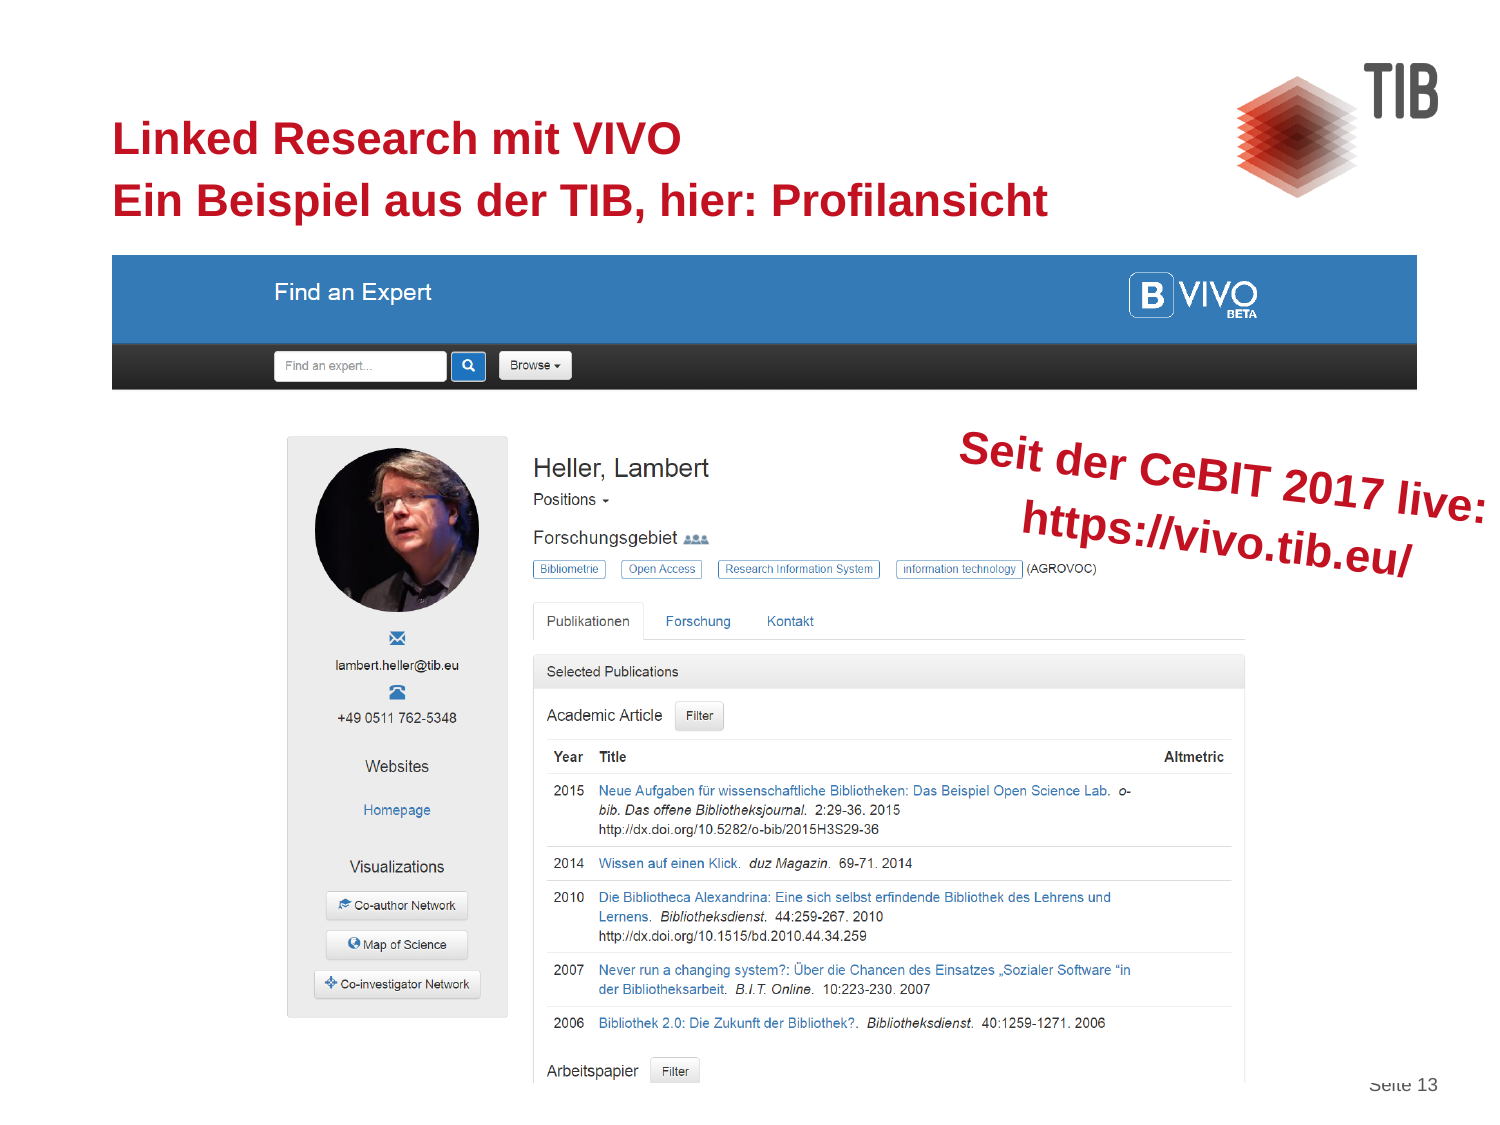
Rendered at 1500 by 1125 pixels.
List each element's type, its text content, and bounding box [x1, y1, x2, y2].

text_box Seit der CeBIT 2017 live: https://vivo.tib.eu/ [1421, 463, 1498, 544]
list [111, 255, 1418, 1083]
title Linked Research mit VIVO Ein Beispiel aus der TIB, hier: Profilansicht [112, 101, 1105, 173]
picture [1237, 63, 1438, 198]
